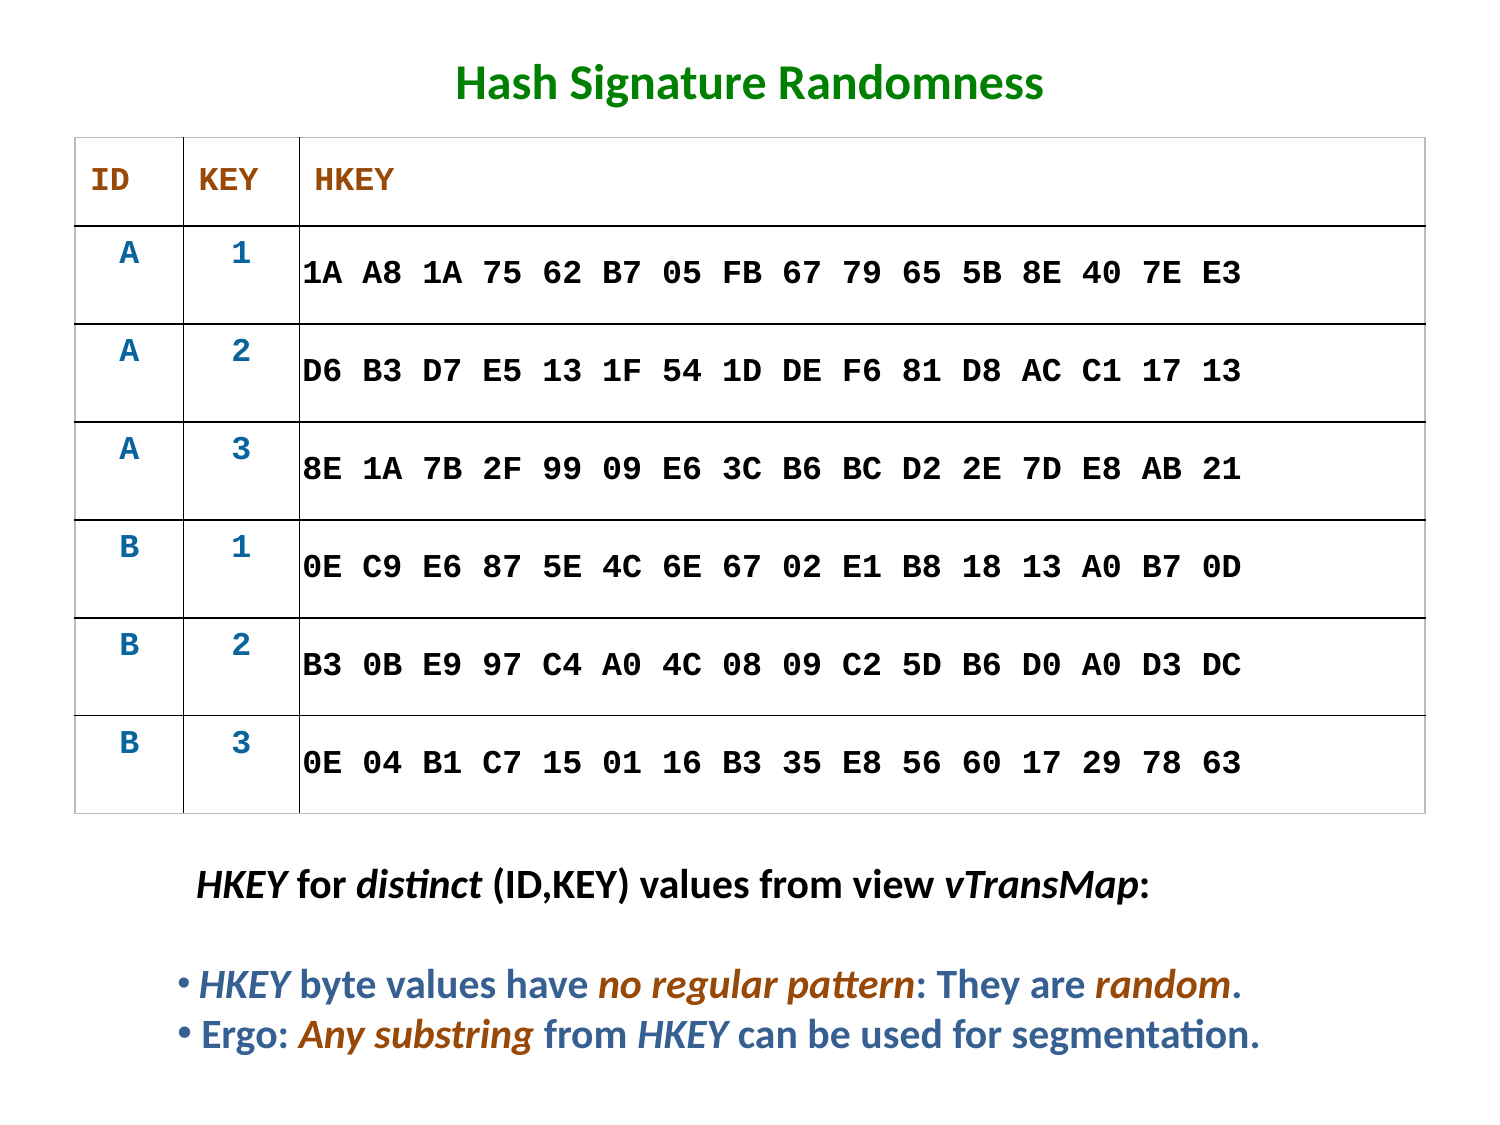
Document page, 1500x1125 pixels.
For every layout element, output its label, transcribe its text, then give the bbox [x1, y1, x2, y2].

table_cell B [76, 619, 183, 715]
table_cell 1A A8 1A 75 62 B7 05 FB 67 79 65 5B 8E 40 7E E3 [300, 227, 1424, 323]
title Hash Signature Randomness [102, 41, 1398, 118]
table_cell A [76, 325, 183, 421]
table_cell B [76, 716, 183, 813]
table_header ID [76, 138, 183, 225]
table_cell 8E 1A 7B 2F 99 09 E6 3C B6 BC D2 2E 7D E8 AB 21 [300, 423, 1424, 519]
table_cell 2 [184, 325, 299, 421]
table_cell 2 [184, 619, 299, 715]
table_cell D6 B3 D7 E5 13 1F 54 1D DE F6 81 D8 AC C1 17 13 [300, 325, 1424, 421]
table_cell 1 [184, 227, 299, 323]
table_cell 0E C9 E6 87 5E 4C 6E 67 02 E1 B8 18 13 A0 B7 0D [300, 521, 1424, 617]
table_cell 1 [184, 521, 299, 617]
table_cell A [76, 423, 183, 519]
table_cell B [76, 521, 183, 617]
table_cell 3 [184, 716, 299, 813]
table_cell B3 0B E9 97 C4 A0 4C 08 09 C2 5D B6 D0 A0 D3 DC [300, 619, 1424, 715]
table_cell A [76, 227, 183, 323]
table_cell 0E 04 B1 C7 15 01 16 B3 35 E8 56 60 17 29 78 63 [300, 716, 1424, 813]
table_cell 3 [184, 423, 299, 519]
table_header HKEY [300, 138, 1424, 225]
text_box HKEY for distinct (ID,KEY) values from view vTransMap: HKEY byte values have no regular pattern: They are random. Ergo: Any substring from HKEY can be used for segmentation. [162, 849, 1430, 1065]
table_header KEY [184, 138, 299, 225]
